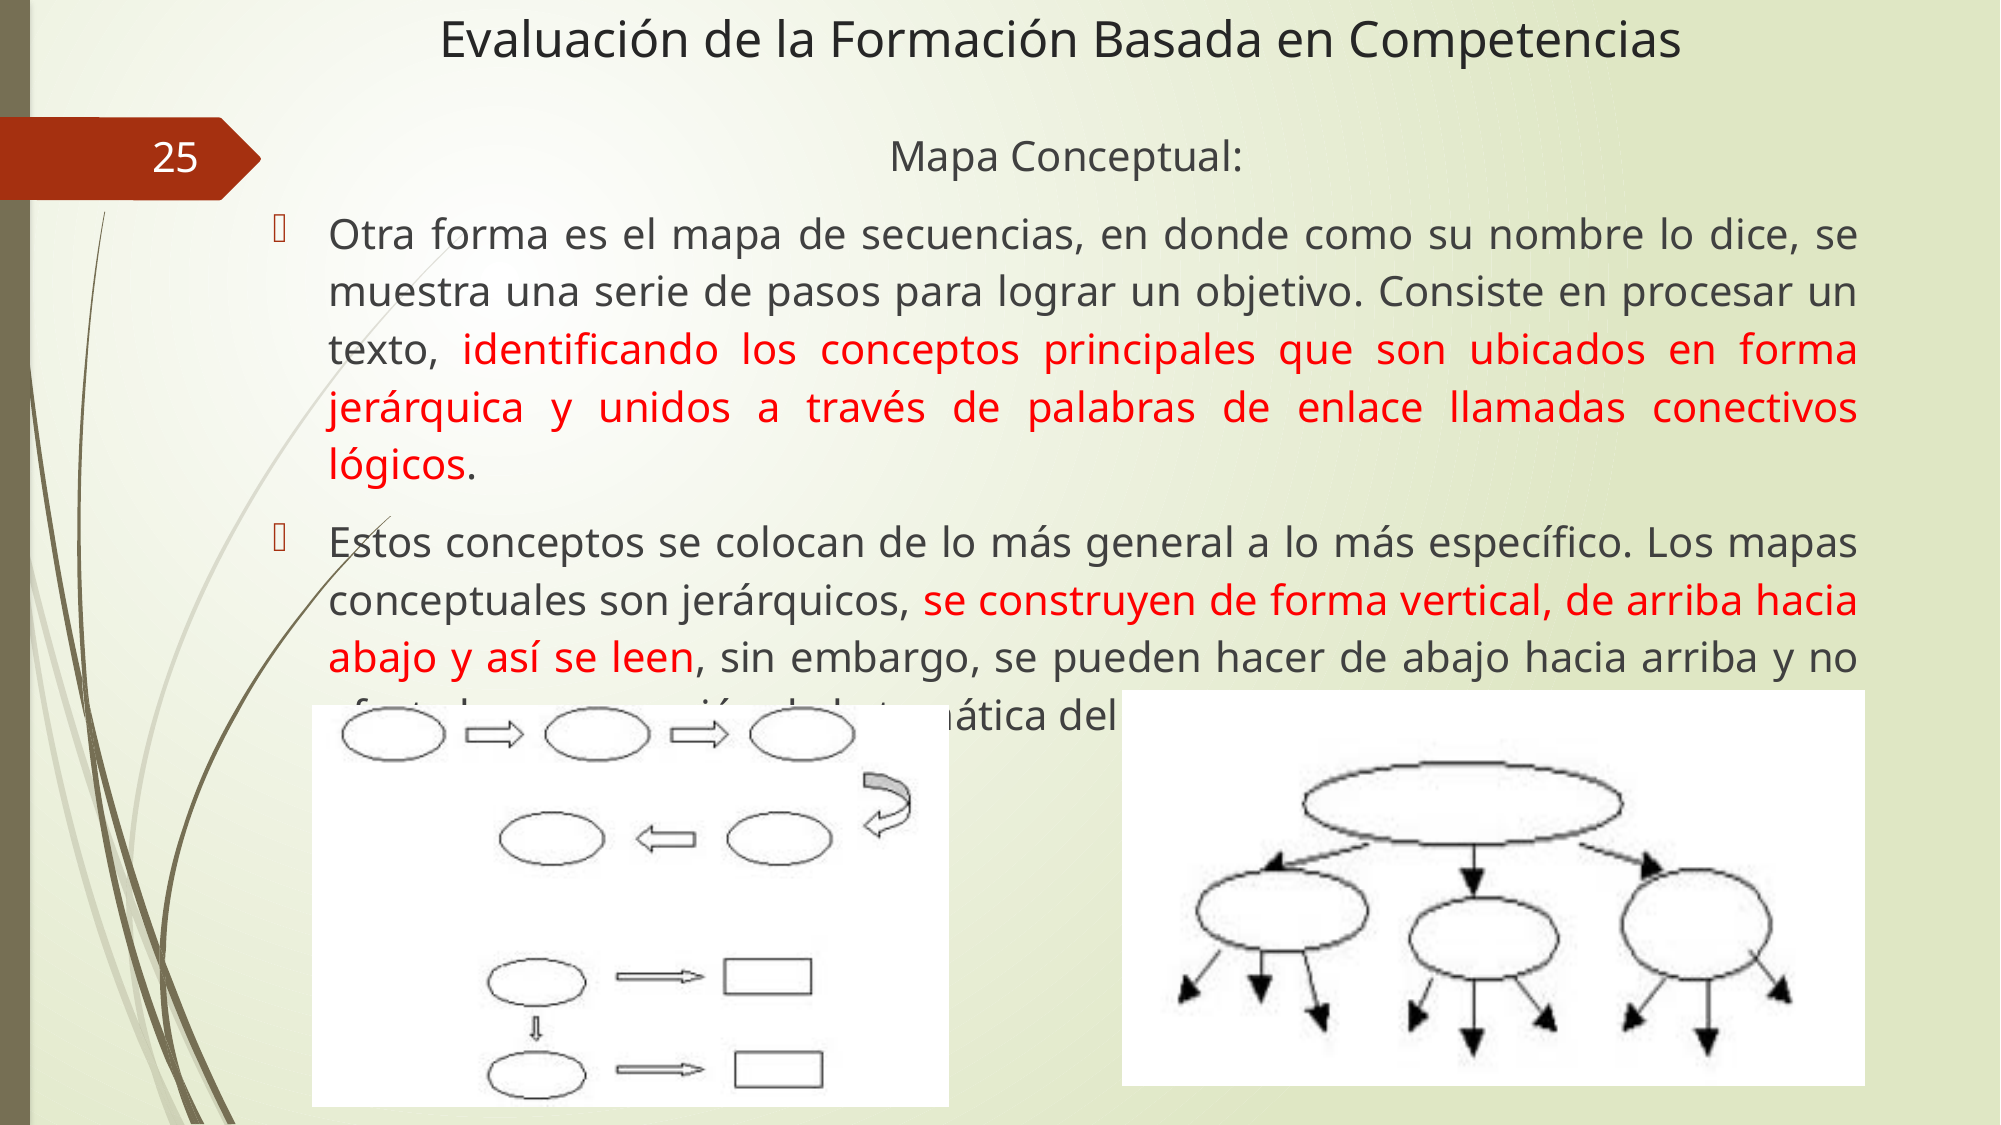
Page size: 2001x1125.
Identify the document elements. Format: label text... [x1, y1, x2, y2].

slide_number 25 [87, 129, 216, 189]
list Mapa Conceptual: Otra forma es el mapa de secuencias, en donde como su nombre lo dice, se muestra una serie de pasos para lograr un objetivo. Consiste en procesar un texto, identificando los conceptos principales que son ubicados en forma jerárquica y unidos a través de palabras de enlace llamadas conectivos lógicos. Estos conceptos se colocan de lo más general a lo más específico. Los mapas conceptuales son jerárquicos, se construyen de forma vertical, de arriba hacia abajo y así se leen, sin embargo, se pueden hacer de abajo hacia arriba y no afecta la comprensión de la temática del texto. [257, 114, 1875, 1125]
picture [1122, 689, 1865, 1086]
title Evaluación de la Formación Basada en Competencias [234, 0, 1888, 93]
picture [312, 705, 949, 1108]
